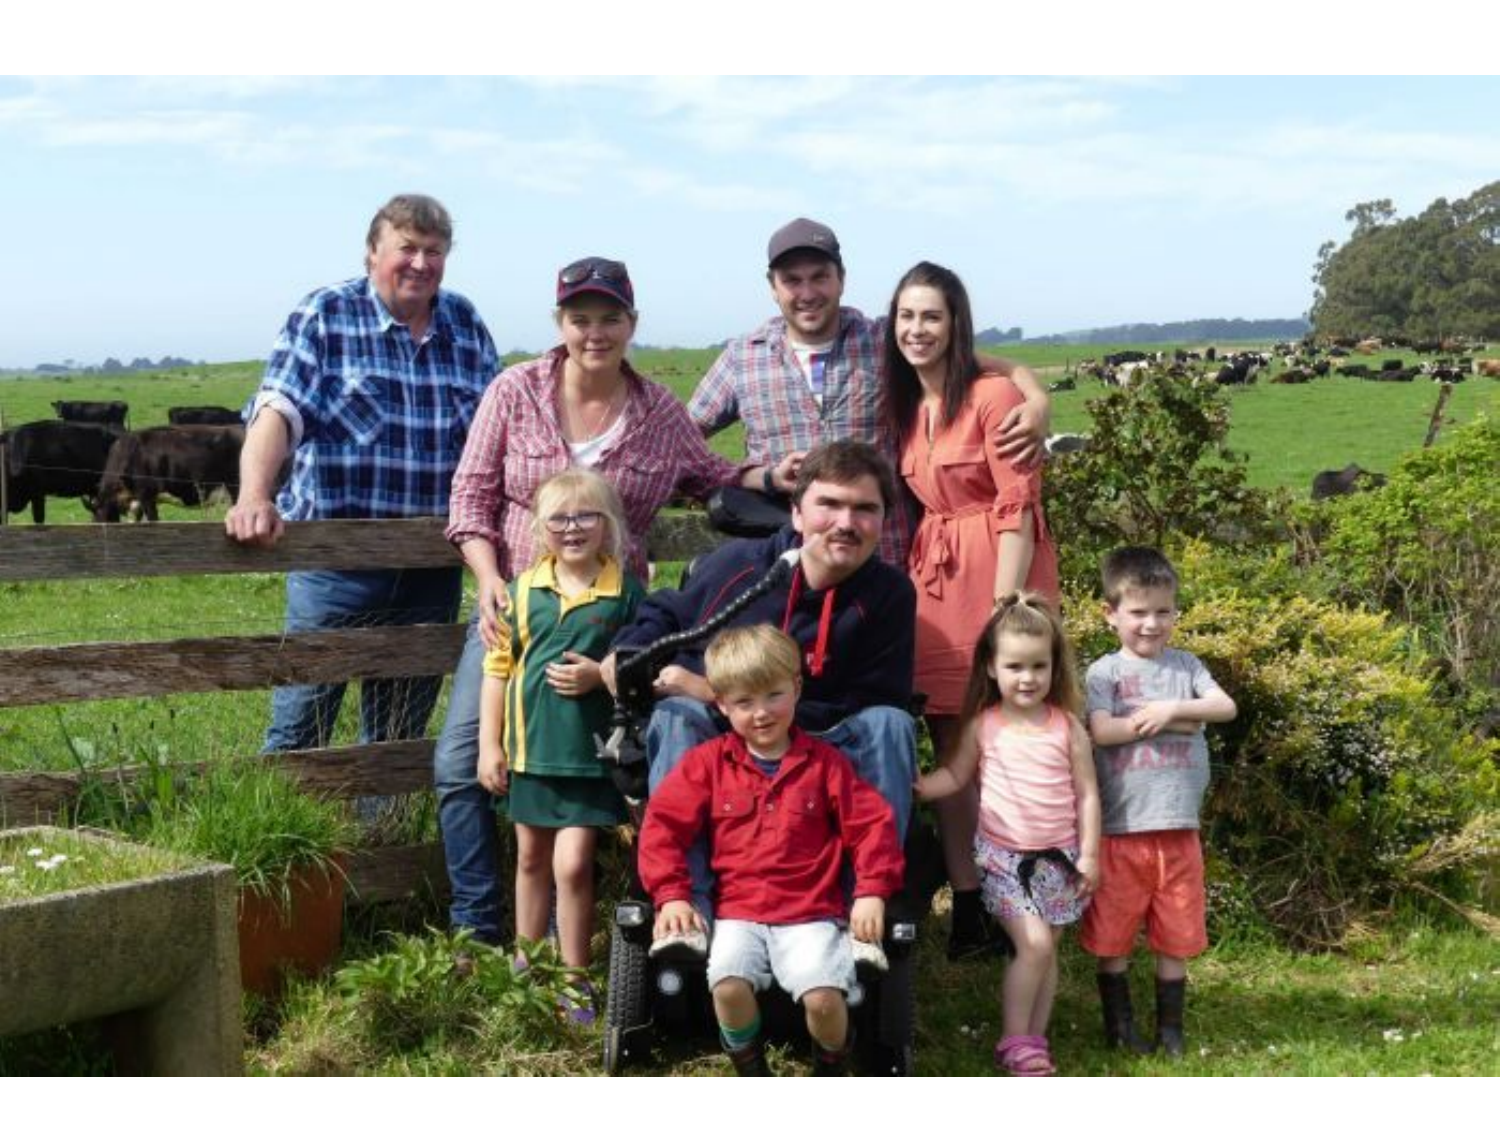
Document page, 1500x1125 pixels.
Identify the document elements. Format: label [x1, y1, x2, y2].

picture [0, 75, 1500, 1077]
